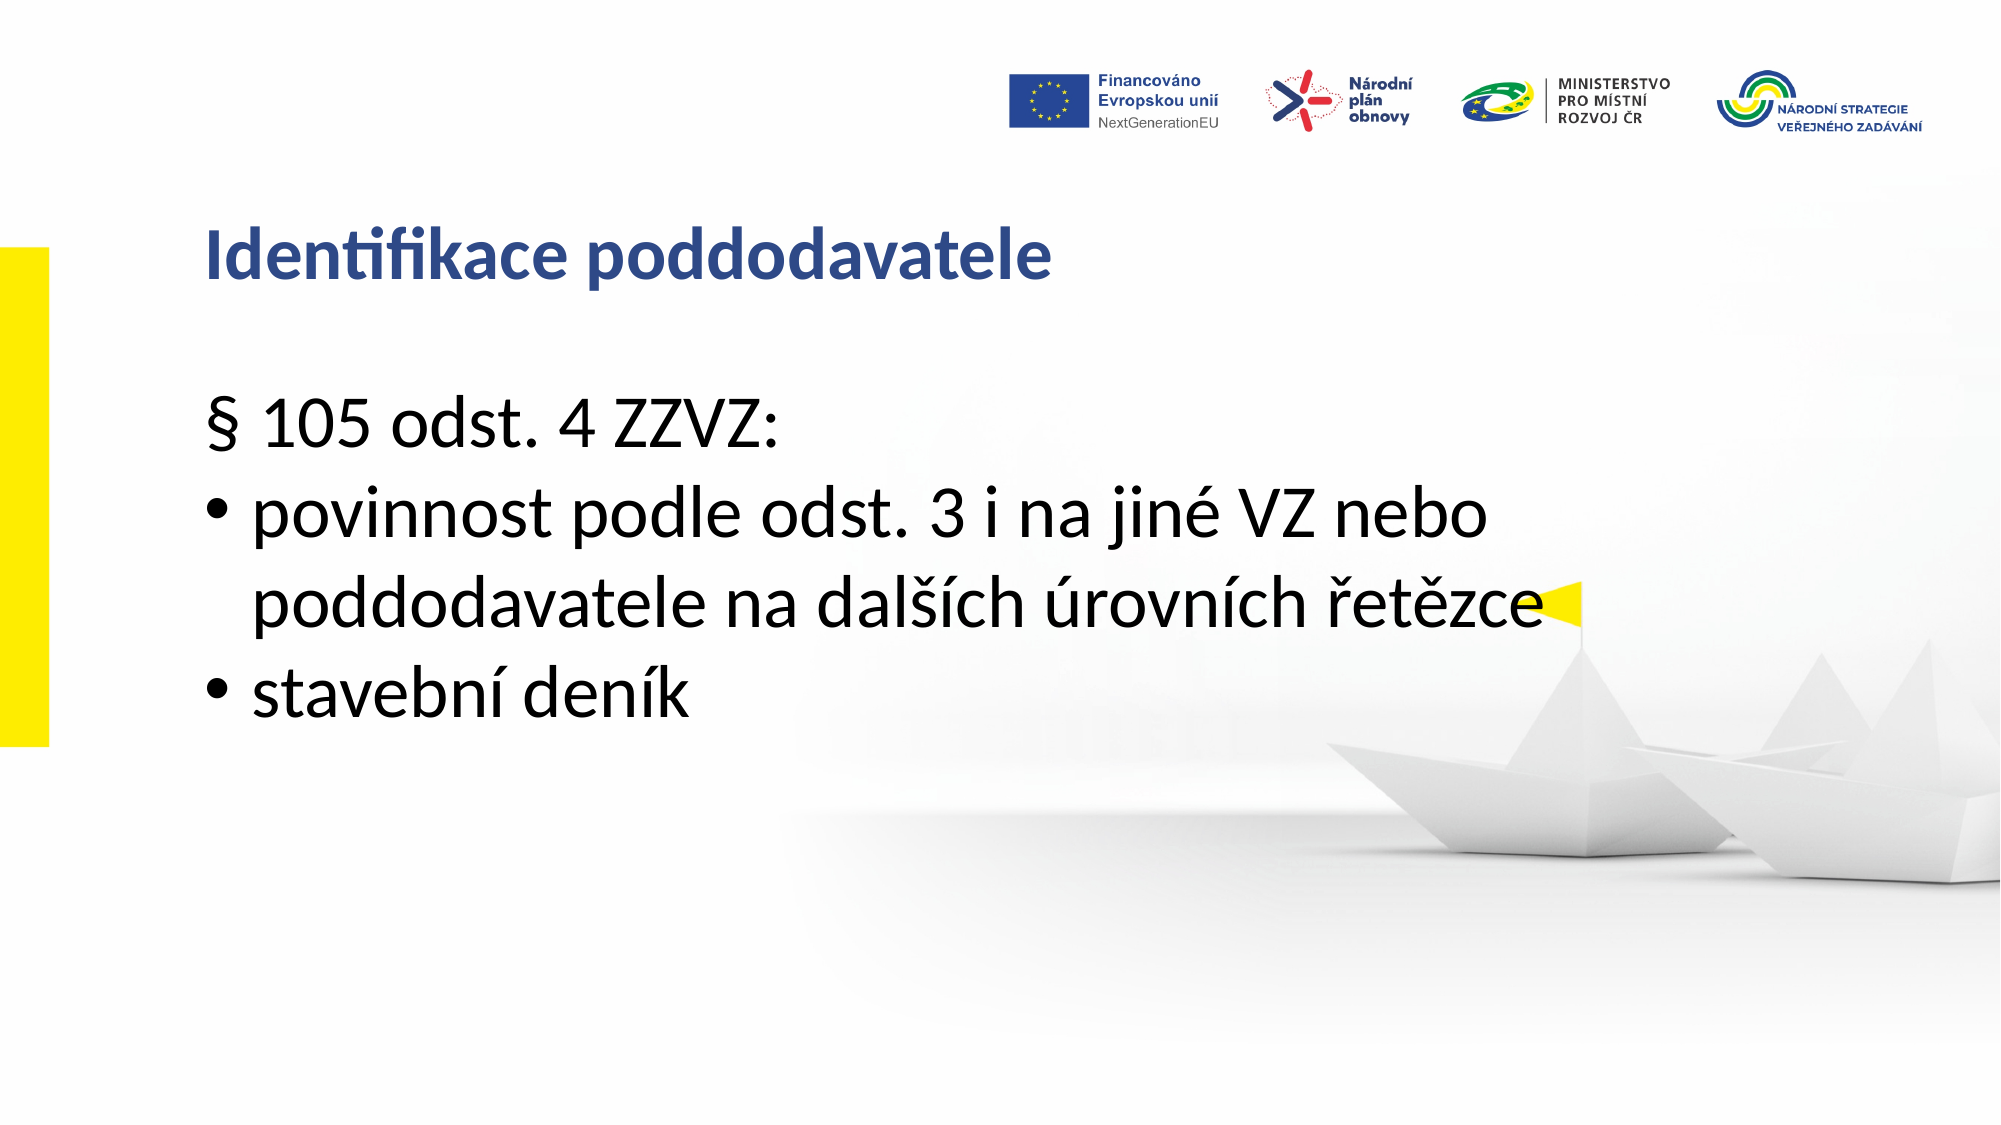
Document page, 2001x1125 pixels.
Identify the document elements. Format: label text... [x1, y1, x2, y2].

picture [0, 0, 2001, 1125]
text_box § 105 odst. 4 ZZVZ: povinnost podle odst. 3 i na jiné VZ nebo poddodavatele na dalších úrovních řetězce stavební deník [189, 365, 1722, 1125]
text_box Identifikace poddodavatele [189, 196, 1738, 302]
